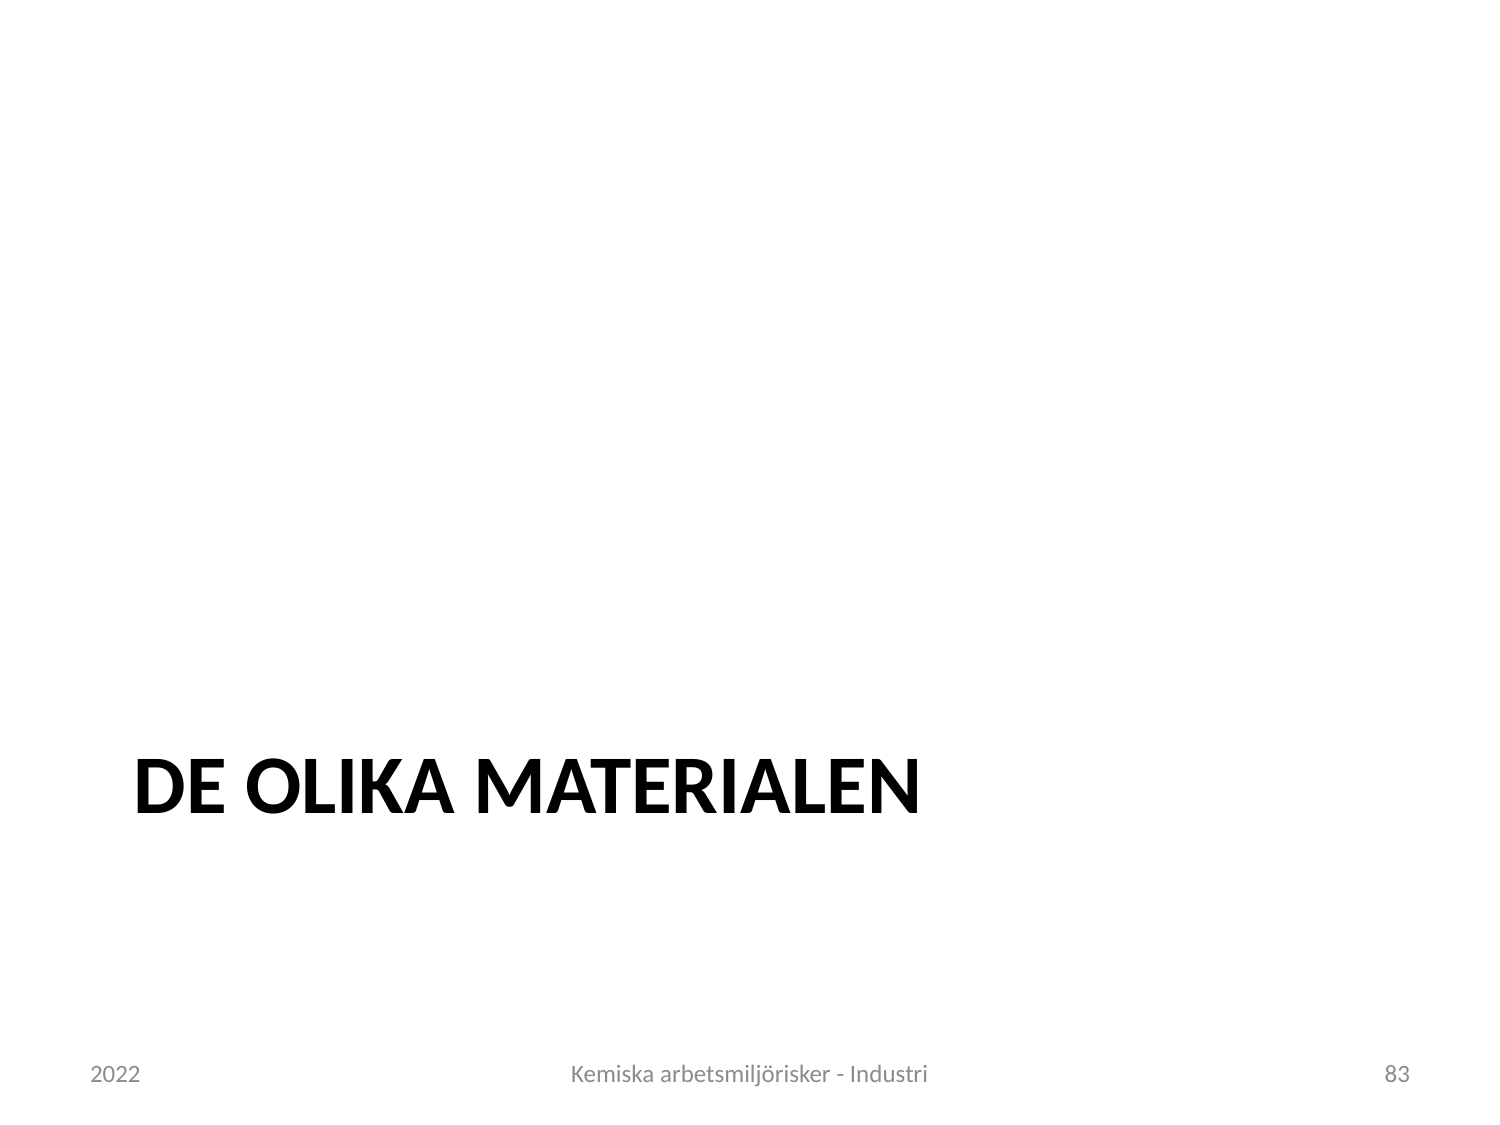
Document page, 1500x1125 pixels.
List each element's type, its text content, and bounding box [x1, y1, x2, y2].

footer Kemiska arbetsmiljörisker - Industri [512, 1042, 988, 1103]
slide_number 83 [1074, 1042, 1425, 1103]
title De olika materialen [118, 722, 1394, 947]
slide_number 2022 [75, 1042, 425, 1103]
